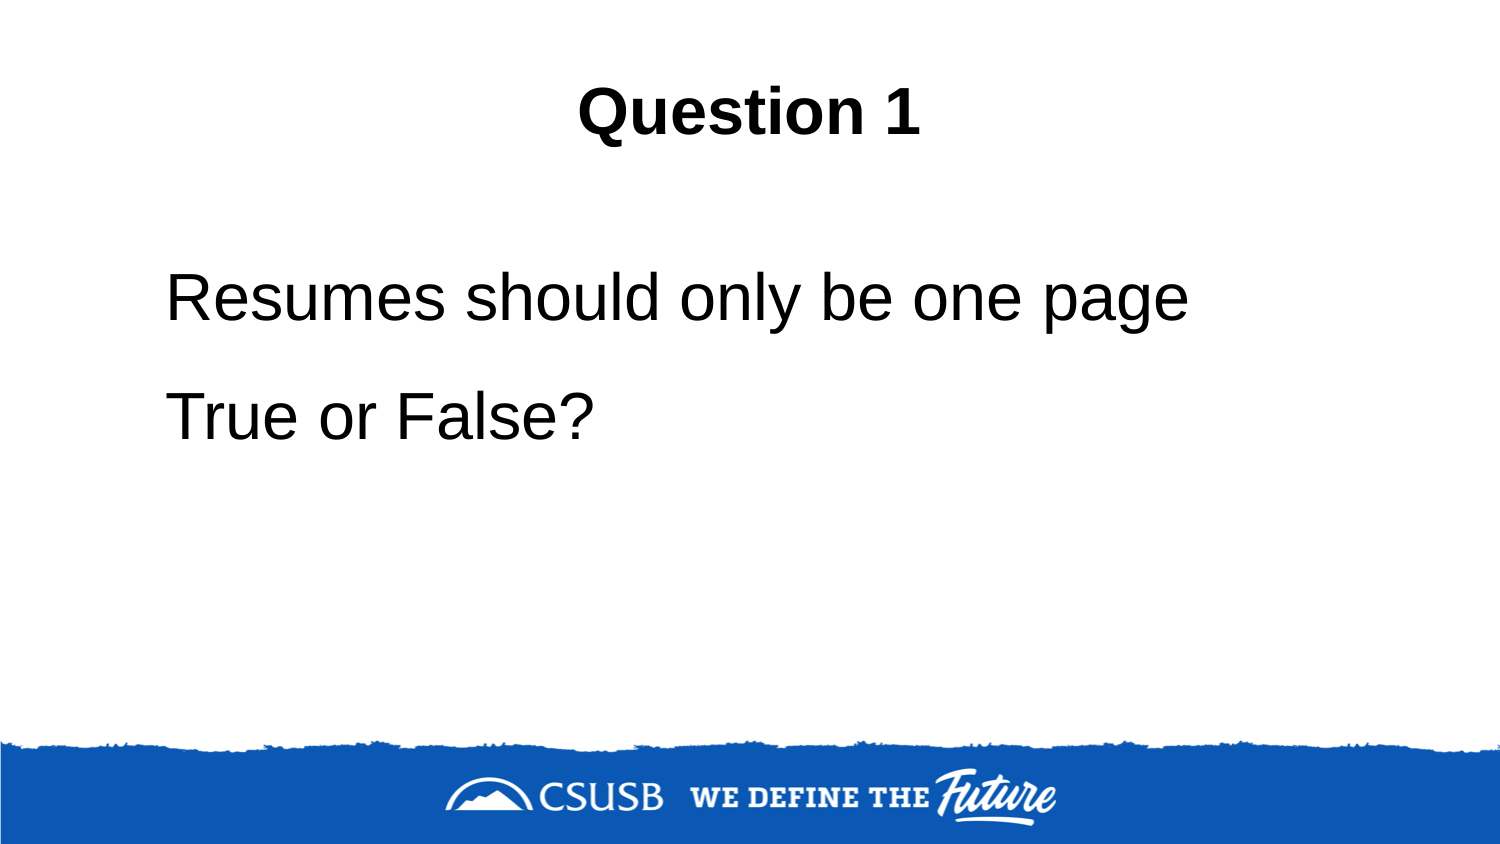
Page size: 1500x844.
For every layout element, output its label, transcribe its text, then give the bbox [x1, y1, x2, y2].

picture [0, 722, 1500, 844]
title Question 1 [112, 37, 1388, 179]
list Resumes should only be one page True or False? [129, 213, 1405, 661]
